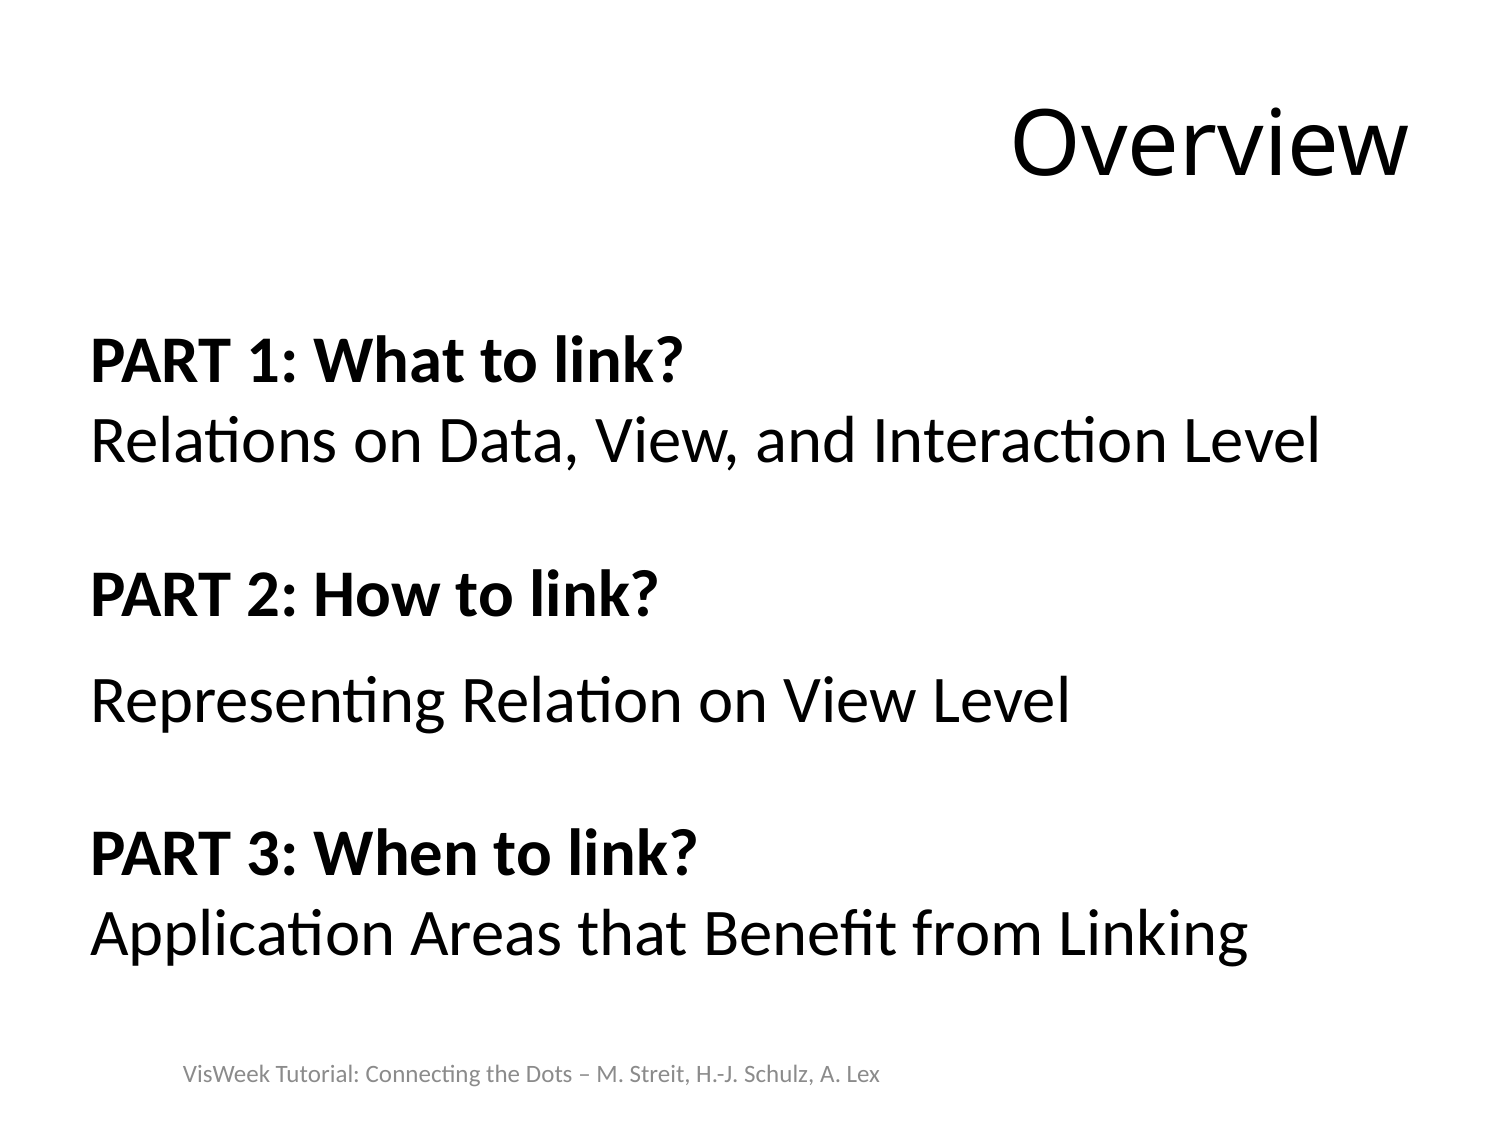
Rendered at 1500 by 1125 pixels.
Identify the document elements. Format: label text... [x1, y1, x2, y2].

list PART 1: What to link? Relations on Data, View, and Interaction Level PART 2: How to link? Representing Relation on View Level PART 3: When to link? Application Areas that Benefit from Linking [75, 262, 1471, 1106]
footer VisWeek Tutorial: Connecting the Dots – M. Streit, H.-J. Schulz, A. Lex [76, 1042, 988, 1103]
title Overview [75, 45, 1425, 233]
